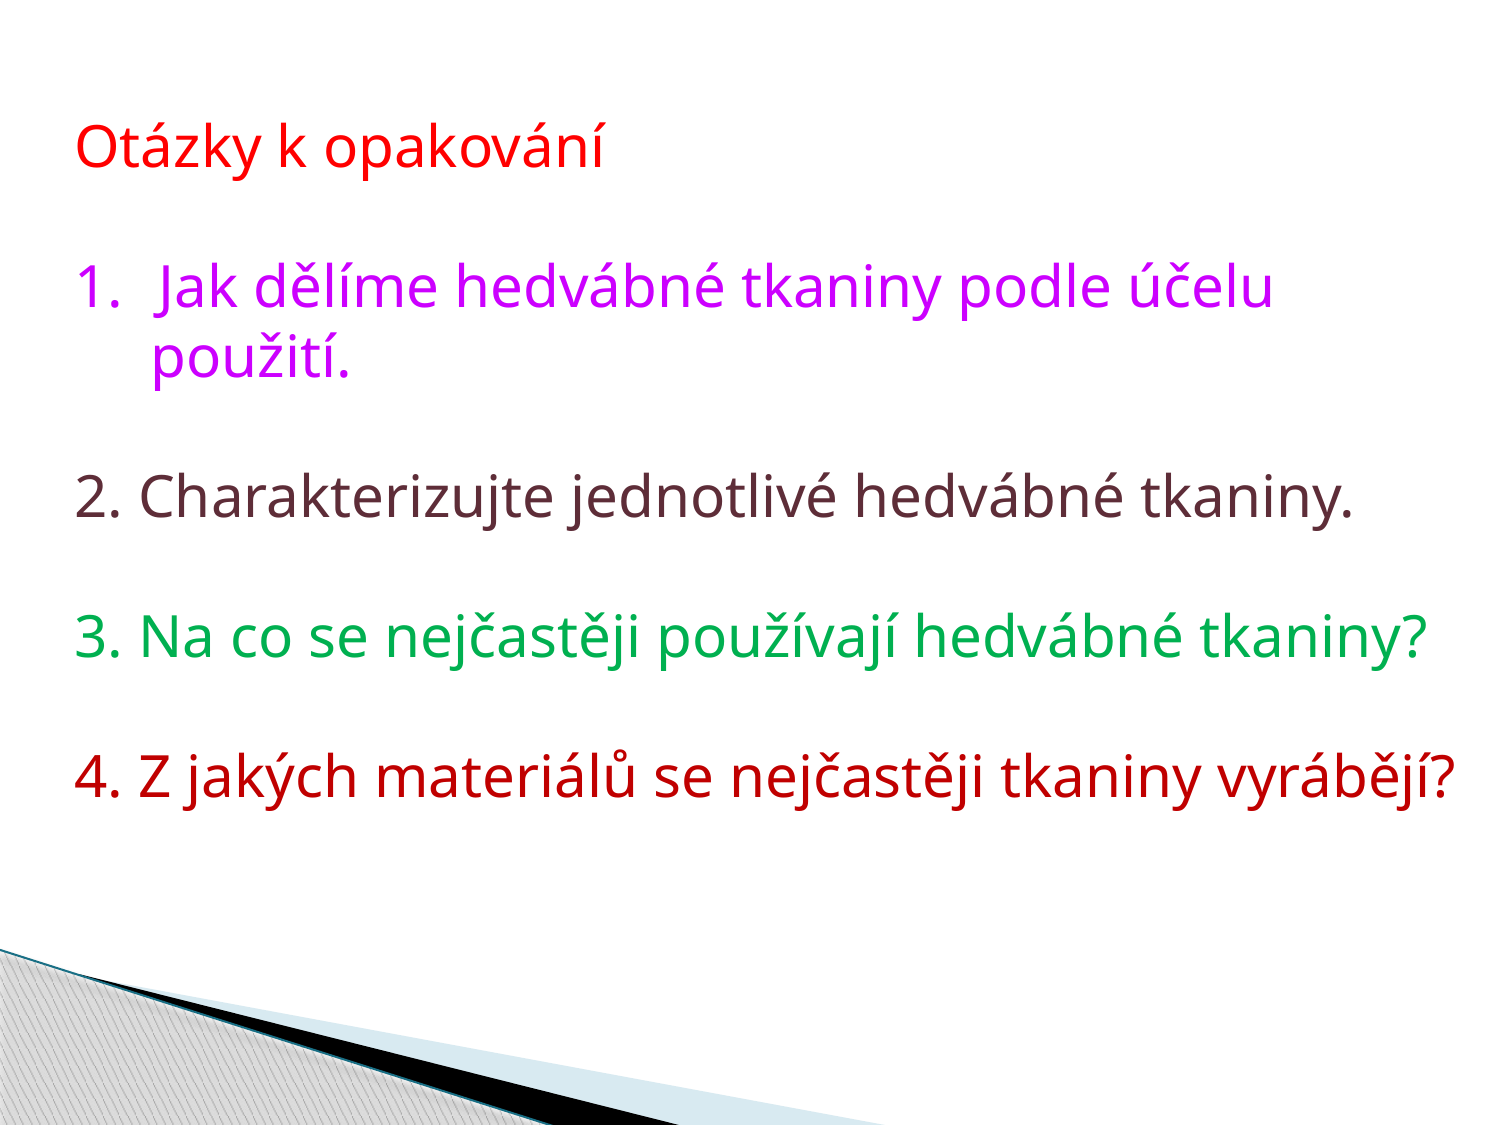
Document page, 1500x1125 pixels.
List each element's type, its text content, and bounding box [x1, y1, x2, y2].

text_box Otázky k opakování Jak dělíme hedvábné tkaniny podle účelu použití. 2. Charakterizujte jednotlivé hedvábné tkaniny. 3. Na co se nejčastěji používají hedvábné tkaniny? 4. Z jakých materiálů se nejčastěji tkaniny vyrábějí? [59, 101, 1472, 817]
